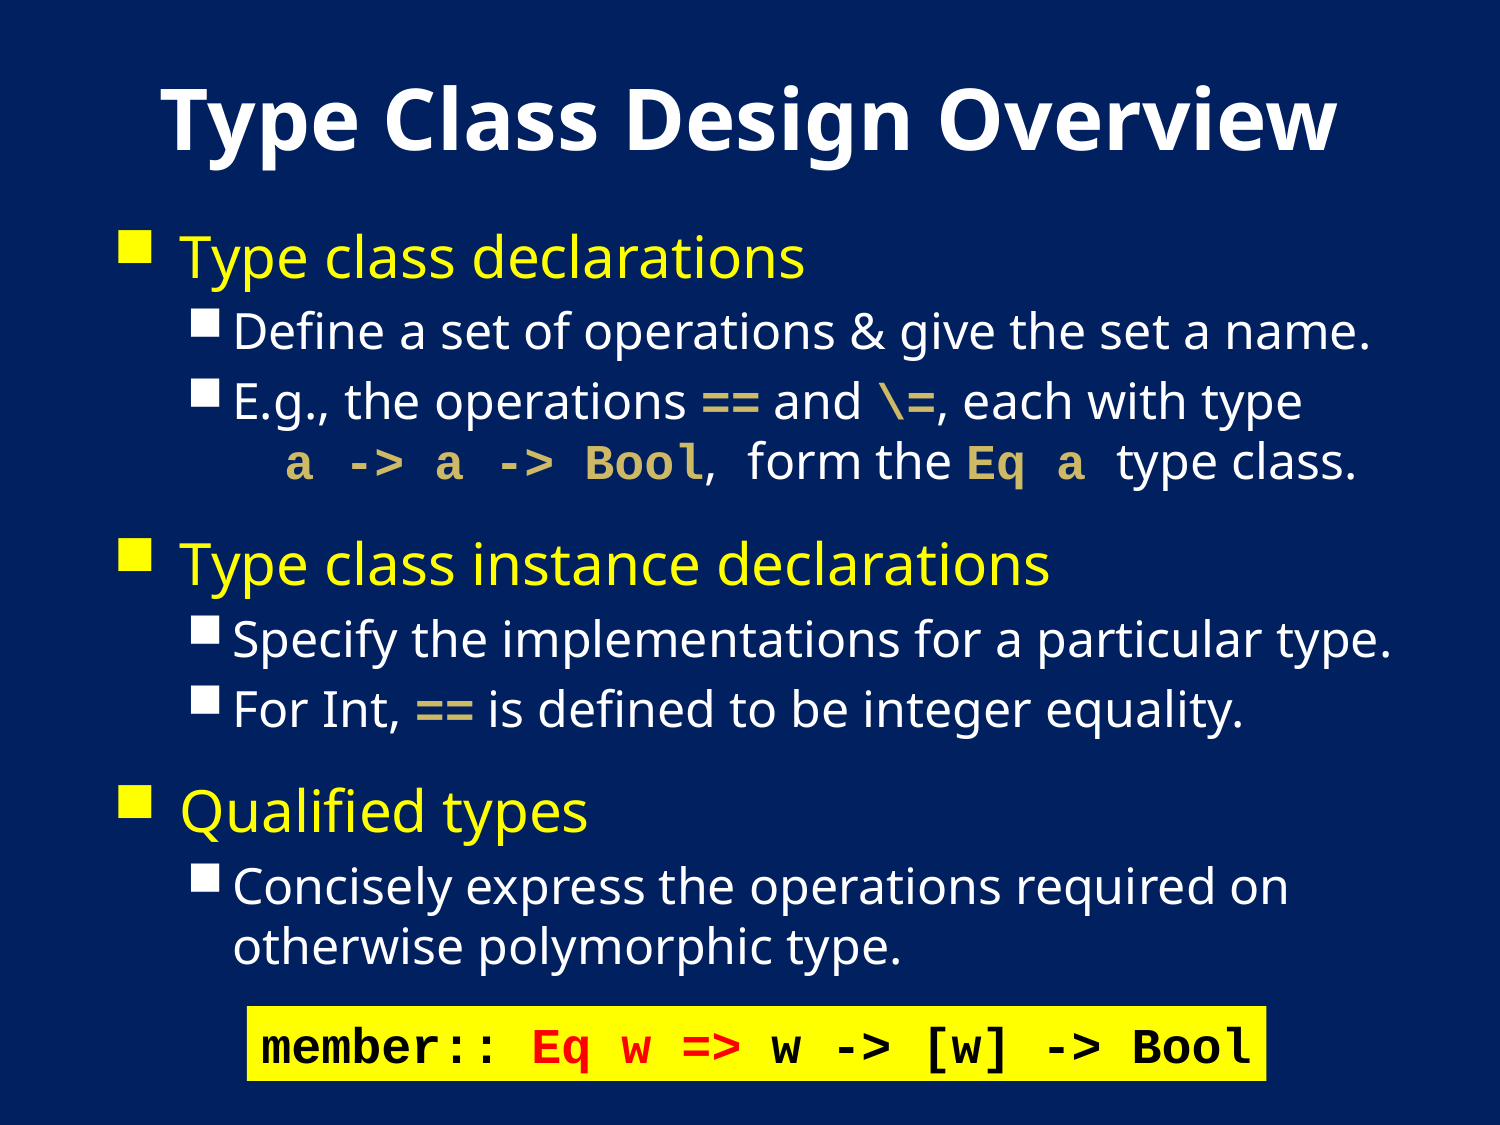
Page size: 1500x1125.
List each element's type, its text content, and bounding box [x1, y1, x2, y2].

title Type Class Design Overview [75, 42, 1425, 190]
list Type class declarations Define a set of operations & give the set a name. E.g., the operations == and \=, each with type a -> a -> Bool, form the Eq a type class. Type class instance declarations Specify the implementations for a particular type. For Int, == is defined to be integer equality. Qualified types Concisely express the operations required on otherwise polymorphic type. [75, 212, 1425, 1075]
text_box member:: Eq w => w -> [w] -> Bool [246, 1006, 1267, 1081]
